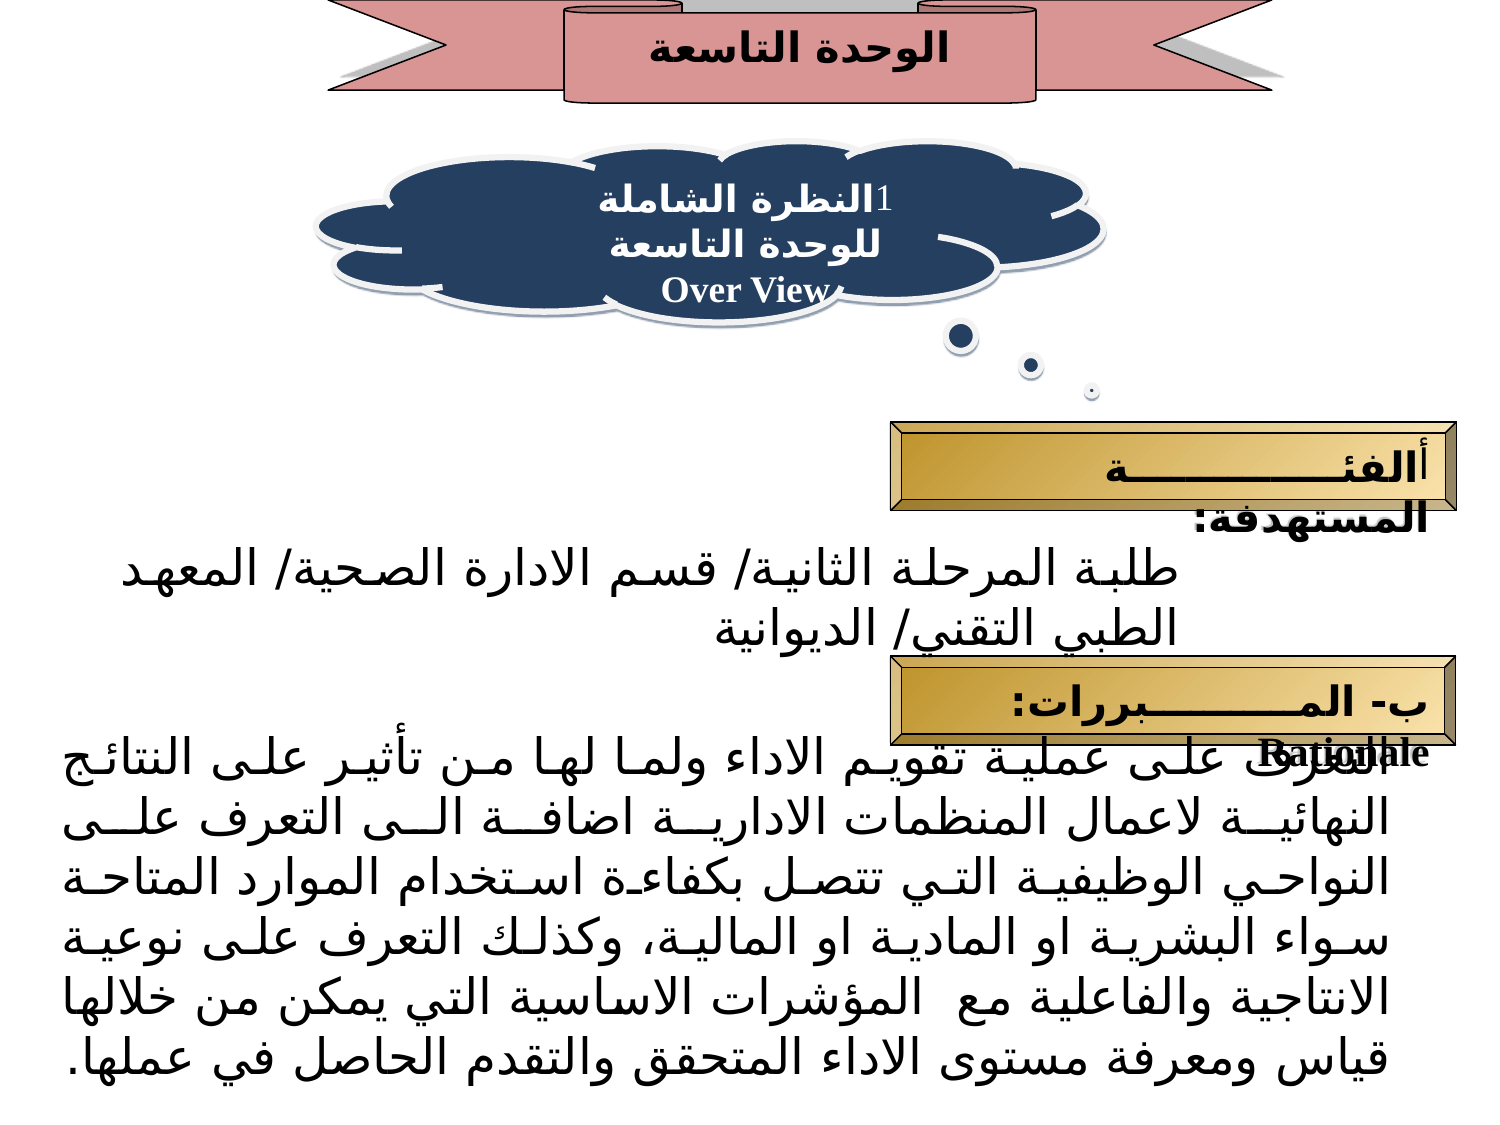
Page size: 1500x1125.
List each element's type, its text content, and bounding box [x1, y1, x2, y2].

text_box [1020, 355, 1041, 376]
text_box طلبة المرحلة الثانية/ قسم الادارة الصحية/ المعهد الطبي التقني/ الديوانية [105, 528, 1196, 717]
text_box الفئة المستهدفة: [890, 421, 1457, 511]
text_box ب- المبررات: Rationale [1196, 656, 1456, 746]
text_box النظرة الشاملة للوحدة التاسعة Over View [945, 320, 976, 351]
text_box النظرة الشاملة للوحدة التاسعة Over View [315, 141, 1104, 323]
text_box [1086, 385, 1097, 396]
text_box الوحدة التاسعة [328, 0, 1272, 104]
text_box التعرف على عملية تقويم الاداء ولما لها من تأثير على النتائج النهائية لاعمال المنظمات الادارية اضافة الى التعرف على النواحي الوظيفية التي تتصل بكفاءة استخدام الموارد المتاحة سواء البشرية او المادية او المالية، وكذلك التعرف على نوعية الانتاجية والفاعلية مع المؤشرات الاساسية التي يمكن من خلالها قياس ومعرفة مستوى الاداء المتحقق والتقدم الحاصل في عملها. [46, 717, 1407, 1093]
